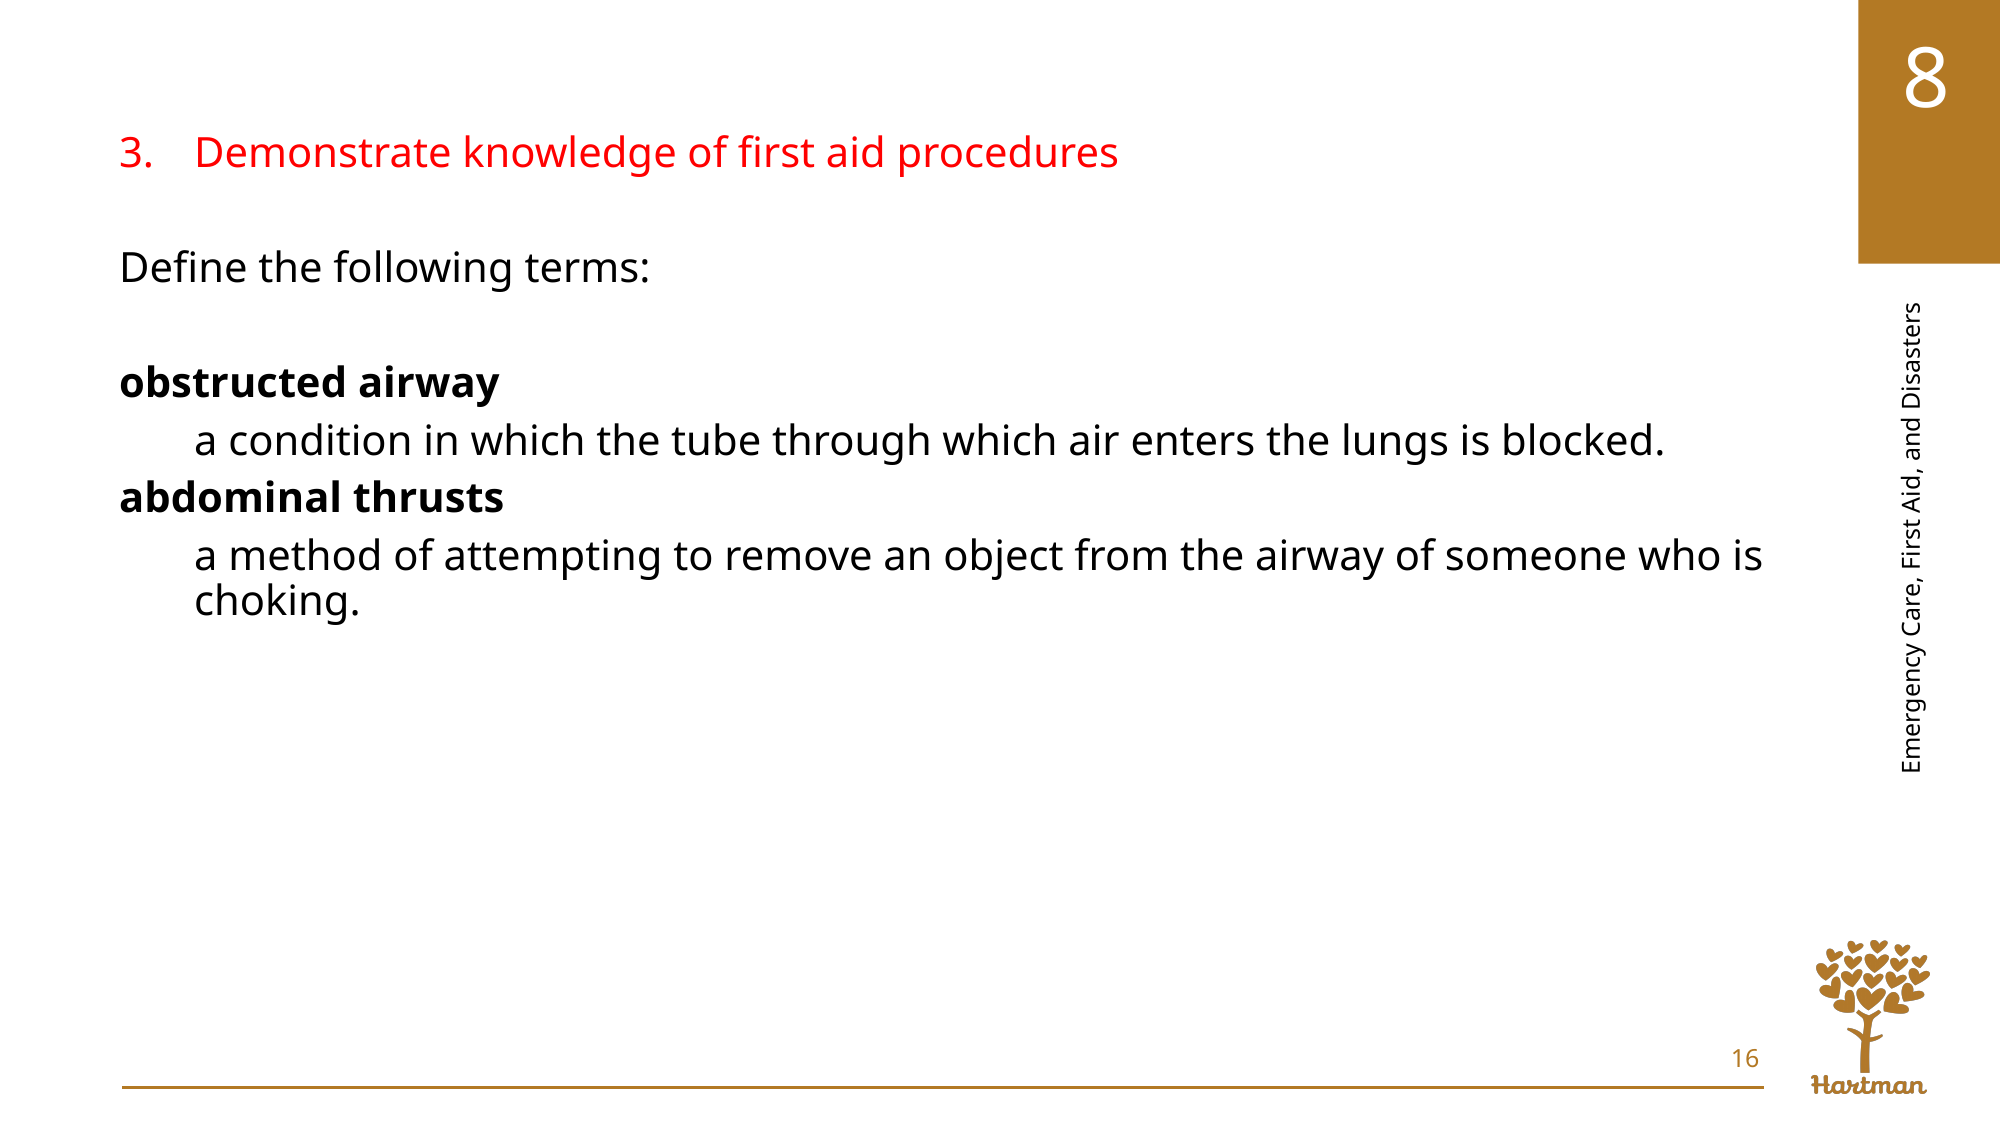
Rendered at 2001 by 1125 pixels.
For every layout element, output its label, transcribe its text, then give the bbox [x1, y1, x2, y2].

list Demonstrate knowledge of first aid procedures Define the following terms: obstructed airway a condition in which the tube through which air enters the lungs is blocked. abdominal thrusts a method of attempting to remove an object from the airway of someone who is choking. [104, 123, 1784, 1014]
slide_number 16 [1561, 1030, 1775, 1090]
picture [1811, 940, 1930, 1094]
